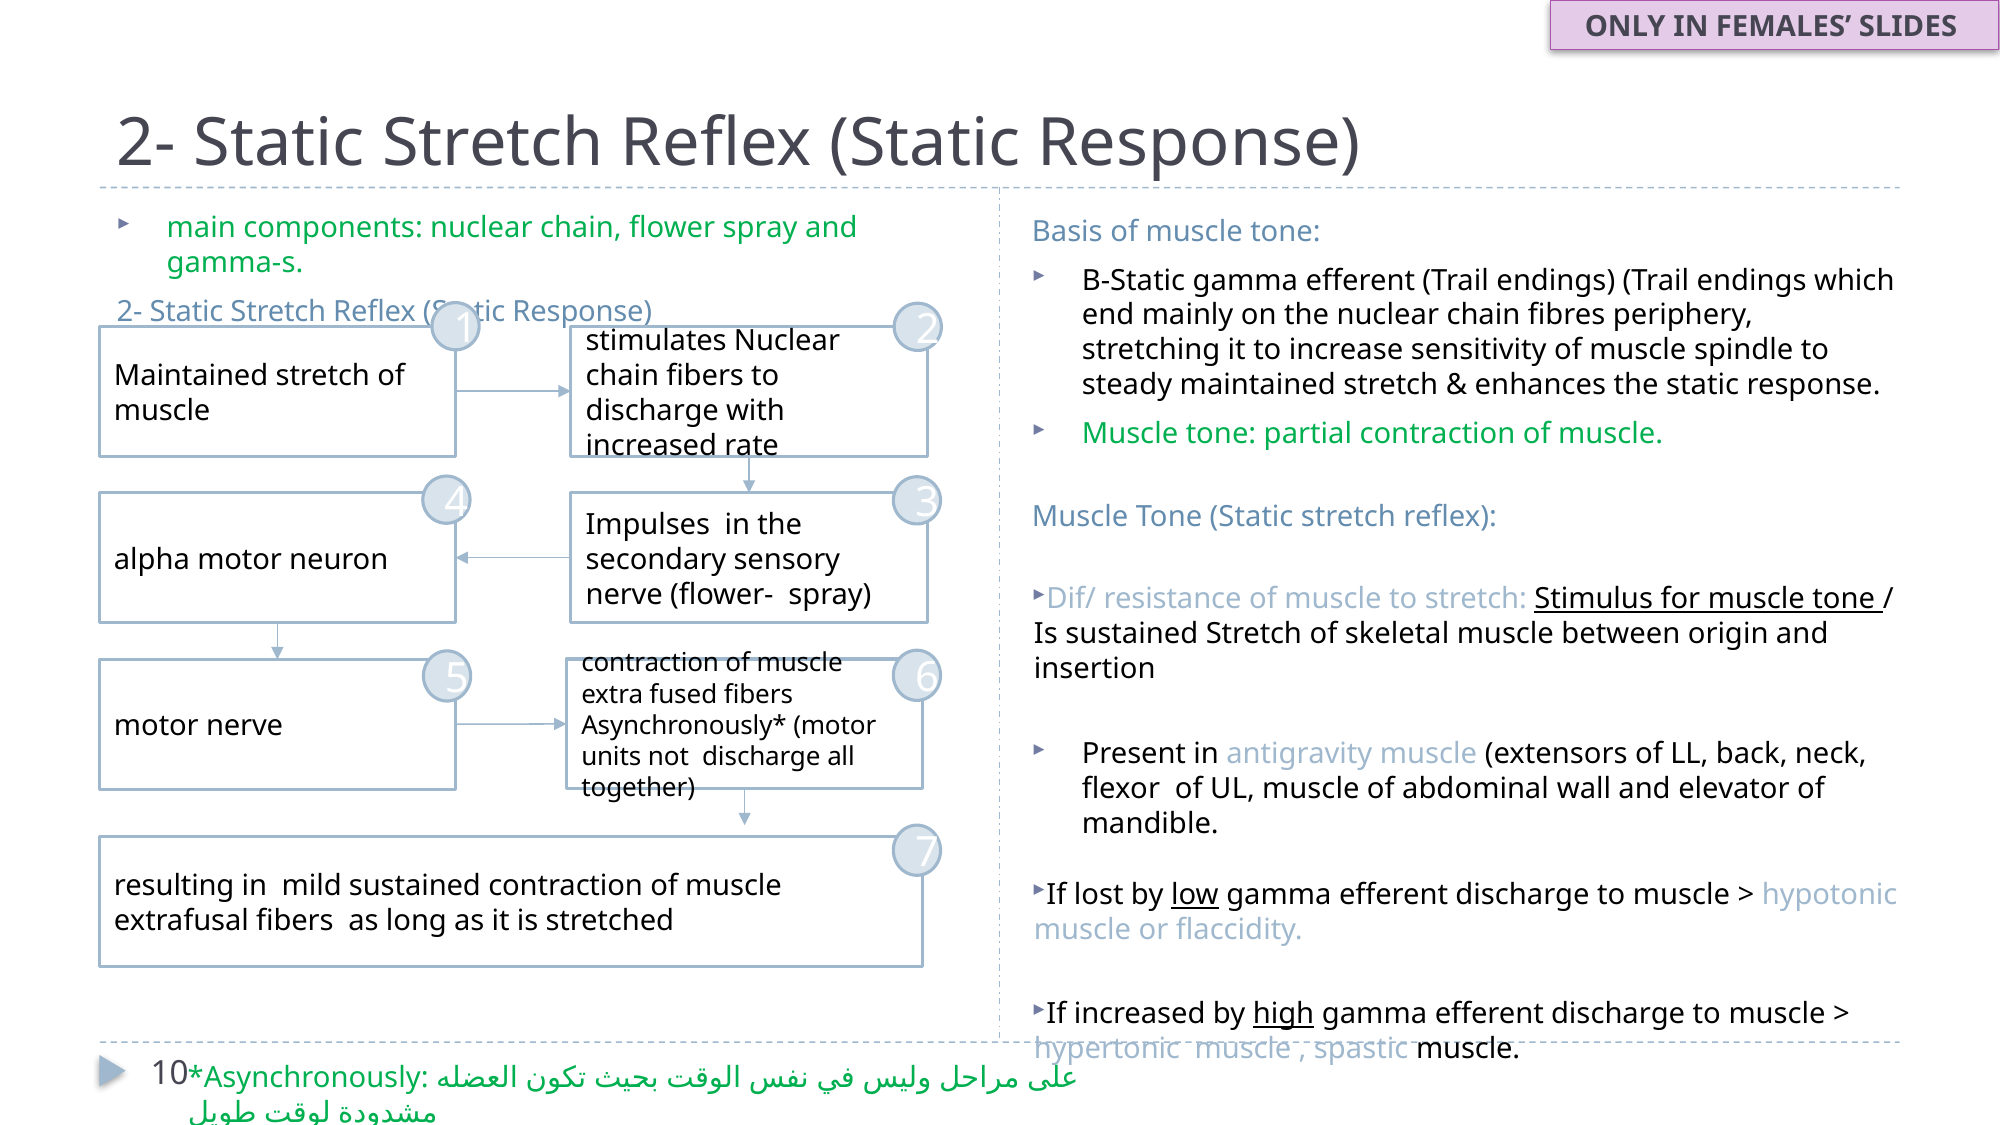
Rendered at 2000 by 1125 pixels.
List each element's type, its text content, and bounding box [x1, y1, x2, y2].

text_box 7 [891, 823, 943, 877]
text_box contraction of muscle extra fused fibers Asynchronously* (motor units not discharge all together) [565, 657, 924, 790]
slide_number 10 [133, 1042, 568, 1103]
text_box ONLY IN FEMALES’ SLIDES [1550, 0, 2000, 50]
text_box stimulates Nuclear chain fibers to discharge with increased rate [569, 325, 929, 458]
title 2- Static Stretch Reflex (Static Response) [99, 24, 1900, 188]
text_box motor nerve [98, 658, 457, 791]
text_box 1 [430, 301, 481, 352]
text_box Basis of muscle tone: B-Static gamma efferent (Trail endings) (Trail endings which end mainly on the nuclear chain fibres periphery, stretching it to increase sensitivity of muscle spindle to steady maintained stretch & enhances the static response. Muscle tone: partial contraction of muscle. Muscle Tone (Static stretch reflex): Dif/ resistance of muscle to stretch: Stimulus for muscle tone / Is sustained Stretch of skeletal muscle between origin and insertion Present in antigravity muscle (extensors of LL, back, neck, flexor of UL, muscle of abdominal wall and elevator of mandible. If lost by low gamma efferent discharge to muscle > hypotonic muscle or flaccidity. If increased by high gamma efferent discharge to muscle > hypertonic muscle , spastic muscle. [1015, 203, 1915, 1014]
text_box Maintained stretch of muscle [98, 325, 457, 458]
text_box Impulses in the secondary sensory nerve (flower- spray) [569, 491, 929, 624]
text_box 3 [891, 475, 943, 526]
text_box 6 [891, 648, 943, 702]
list main components: nuclear chain, flower spray and gamma-s. 2- Static Stretch Reflex (Static Response) [99, 200, 977, 1010]
text_box 5 [421, 649, 473, 703]
text_box *Asynchronously: على مراحل وليس في نفس الوقت بحيث تكون العضله مشدودة لوقت طويل [172, 1051, 1173, 1125]
text_box alpha motor neuron [98, 491, 457, 624]
text_box 4 [421, 474, 472, 525]
text_box resulting in mild sustained contraction of muscle extrafusal fibers as long as it is stretched [98, 835, 924, 968]
text_box 2 [892, 301, 943, 352]
